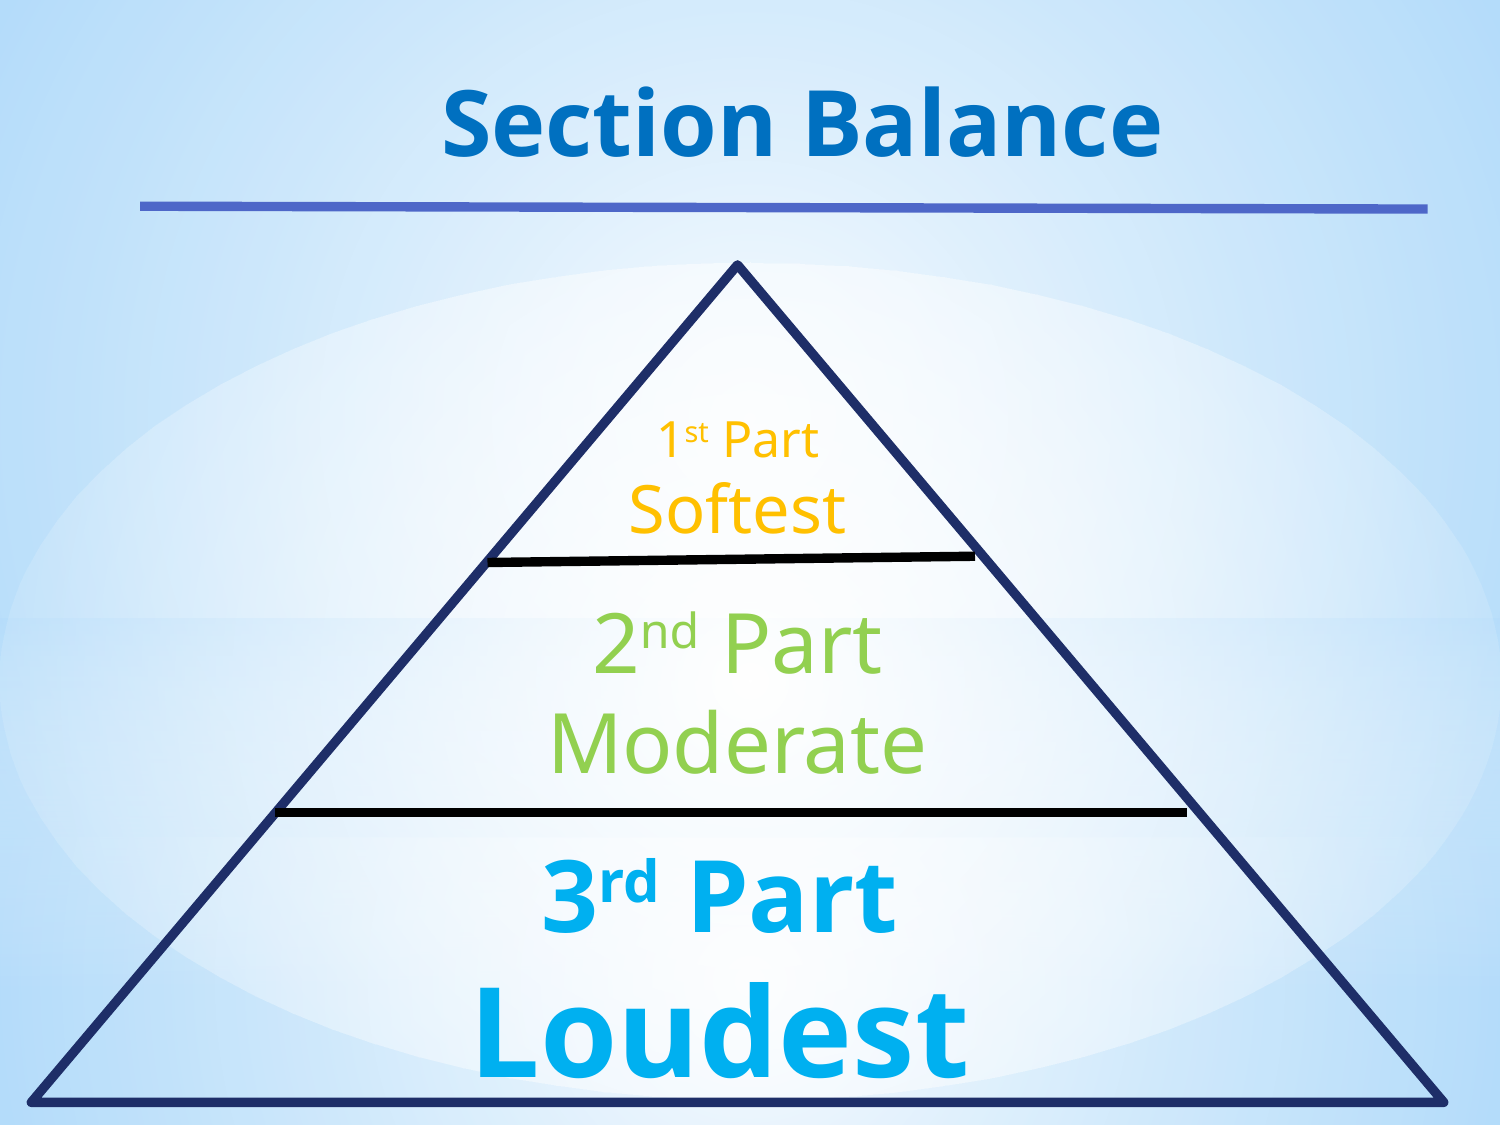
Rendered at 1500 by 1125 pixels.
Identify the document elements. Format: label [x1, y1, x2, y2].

text_box [139, 57, 1428, 210]
text_box [31, 264, 1444, 1103]
